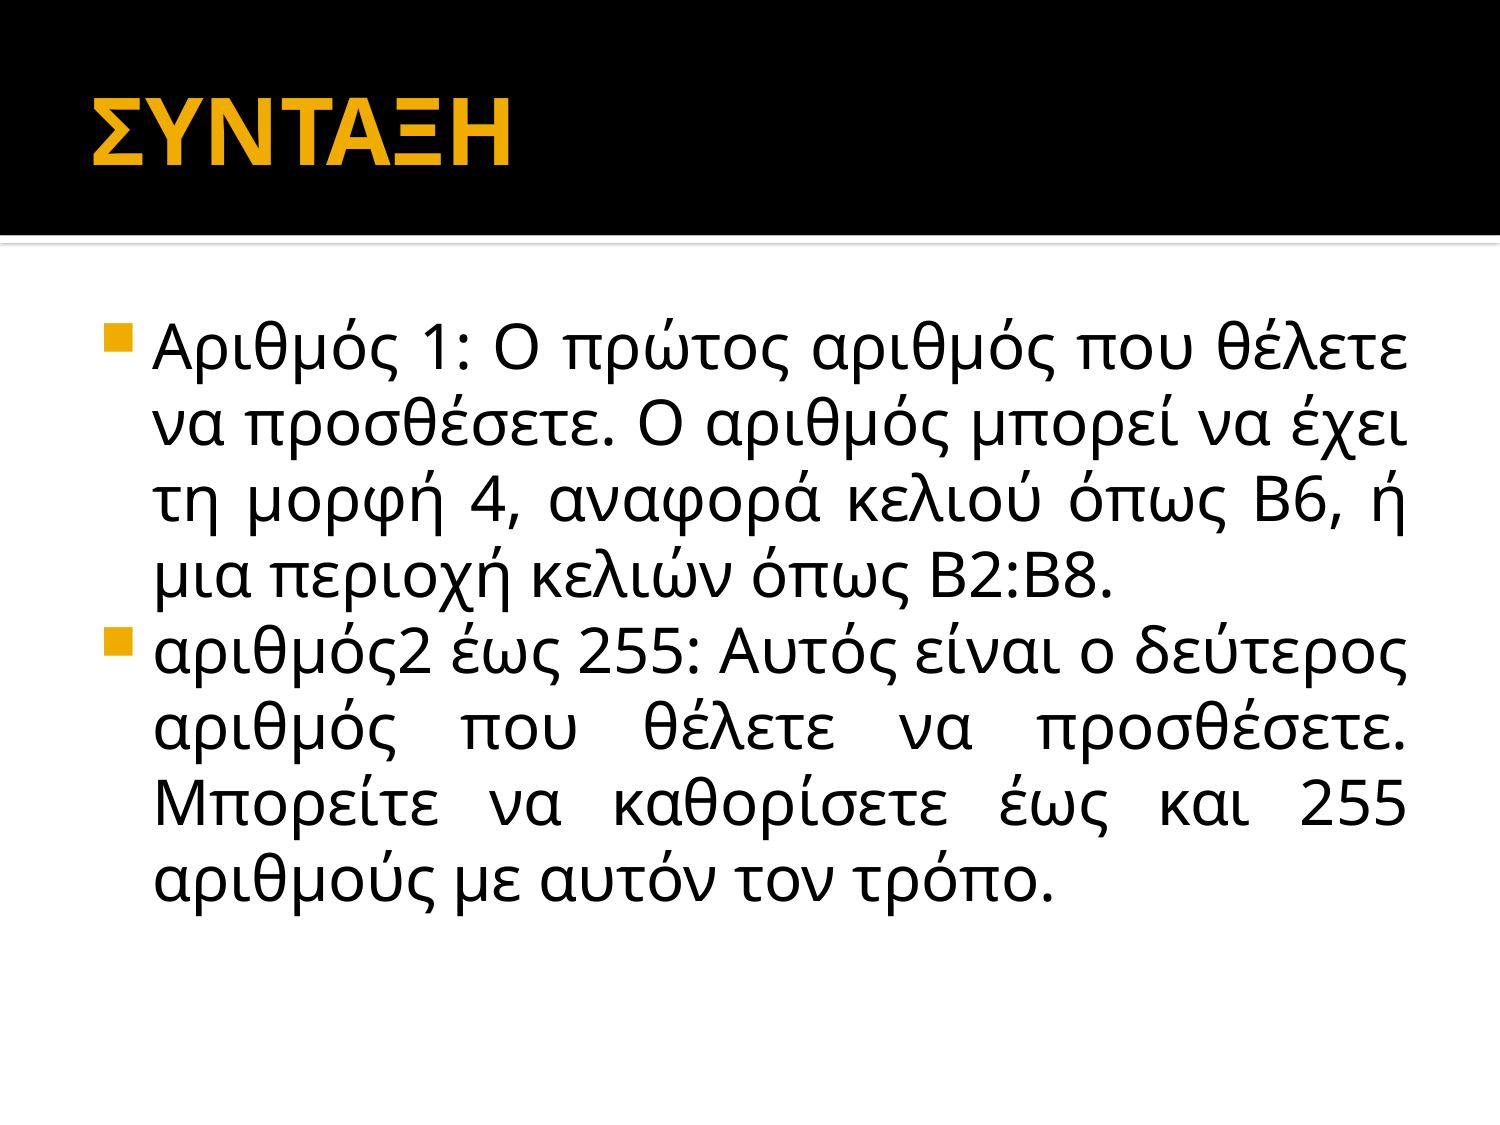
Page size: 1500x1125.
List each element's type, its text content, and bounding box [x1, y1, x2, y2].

title ΣΥΝΤΑΞΗ [75, 25, 1425, 231]
list Αριθμός 1: Ο πρώτος αριθμός που θέλετε να προσθέσετε. Ο αριθμός μπορεί να έχει τη μορφή 4, αναφορά κελιού όπως B6, ή μια περιοχή κελιών όπως B2:B8. αριθμός2 έως 255: Αυτός είναι ο δεύτερος αριθμός που θέλετε να προσθέσετε. Μπορείτε να καθορίσετε έως και 255 αριθμούς με αυτόν τον τρόπο. [75, 291, 1425, 1050]
